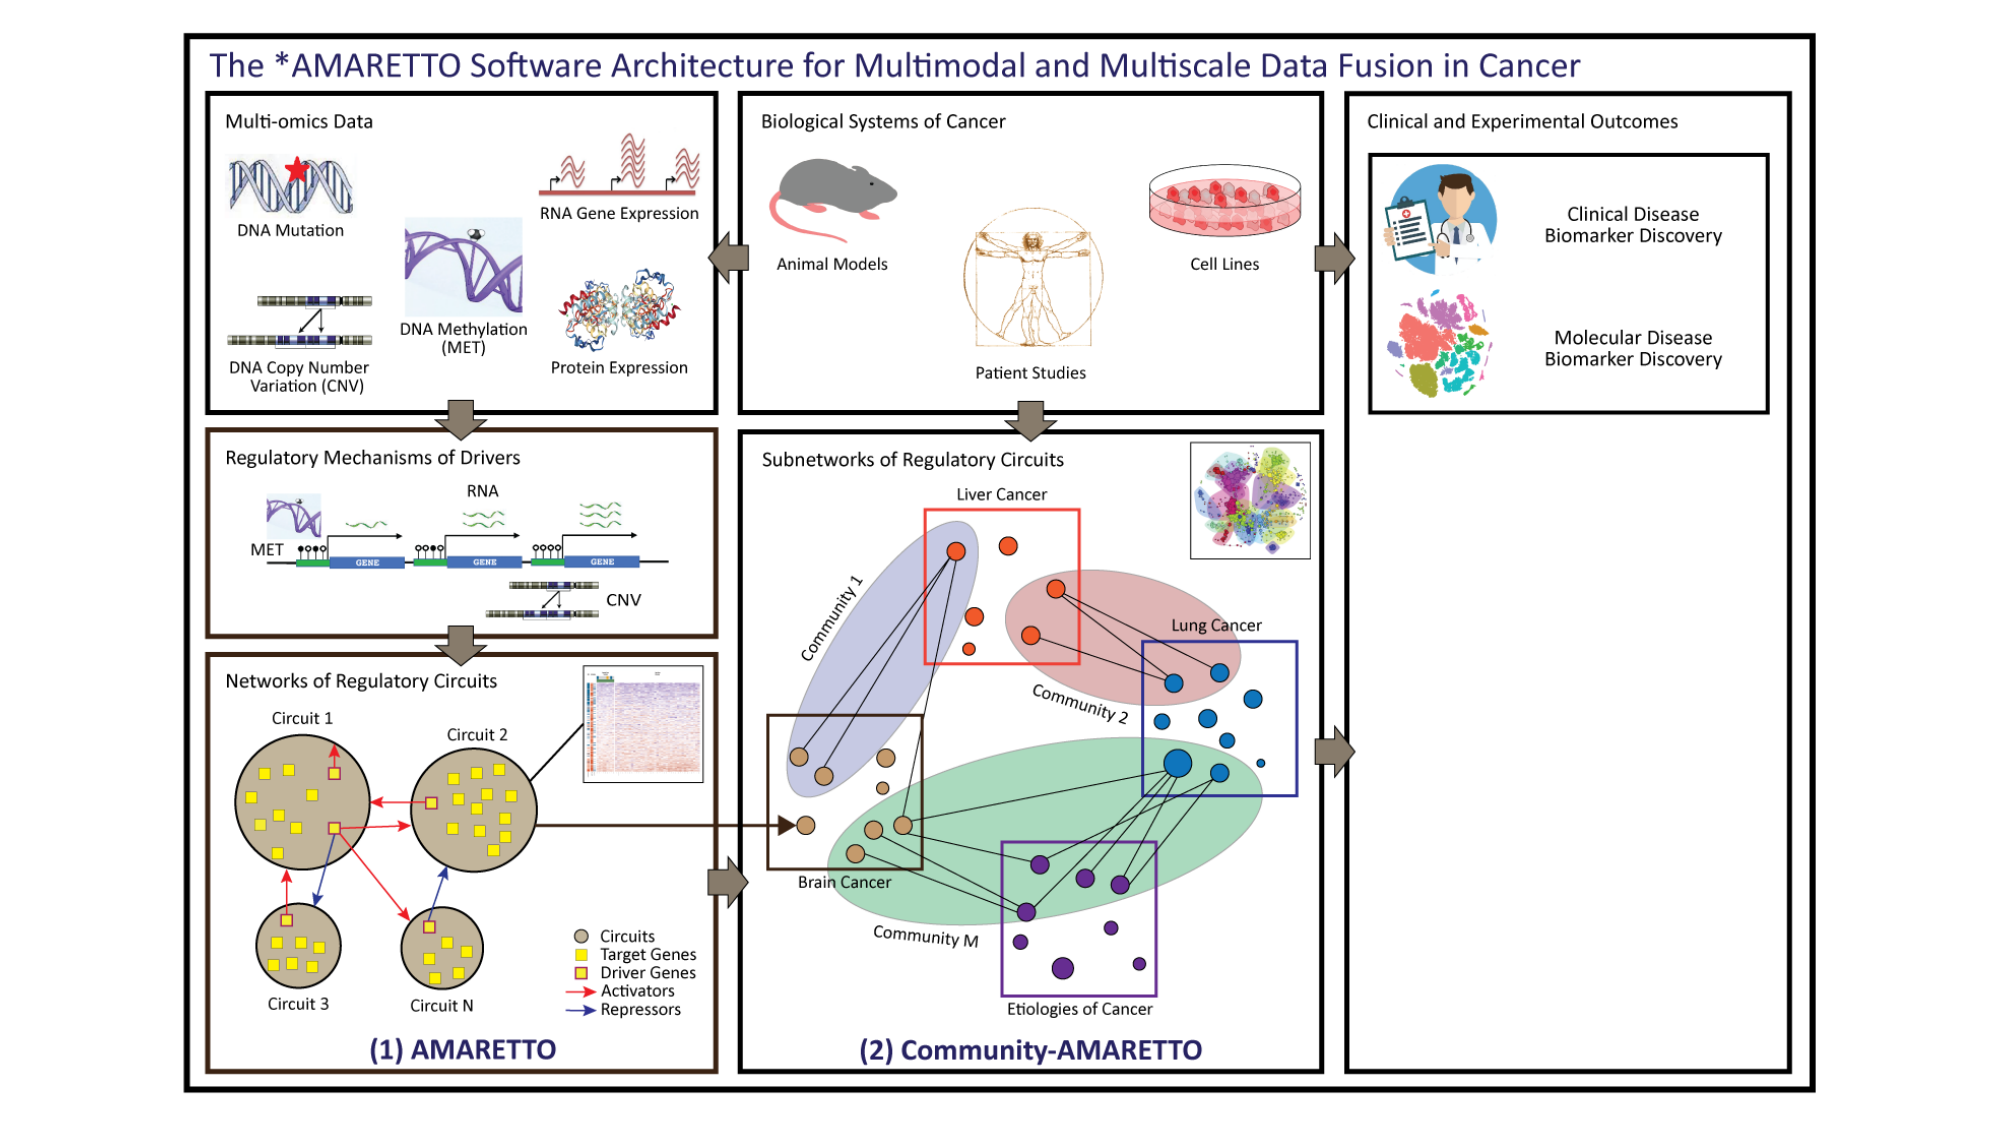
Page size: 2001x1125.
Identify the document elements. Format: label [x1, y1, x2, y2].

list [162, 0, 1838, 1125]
